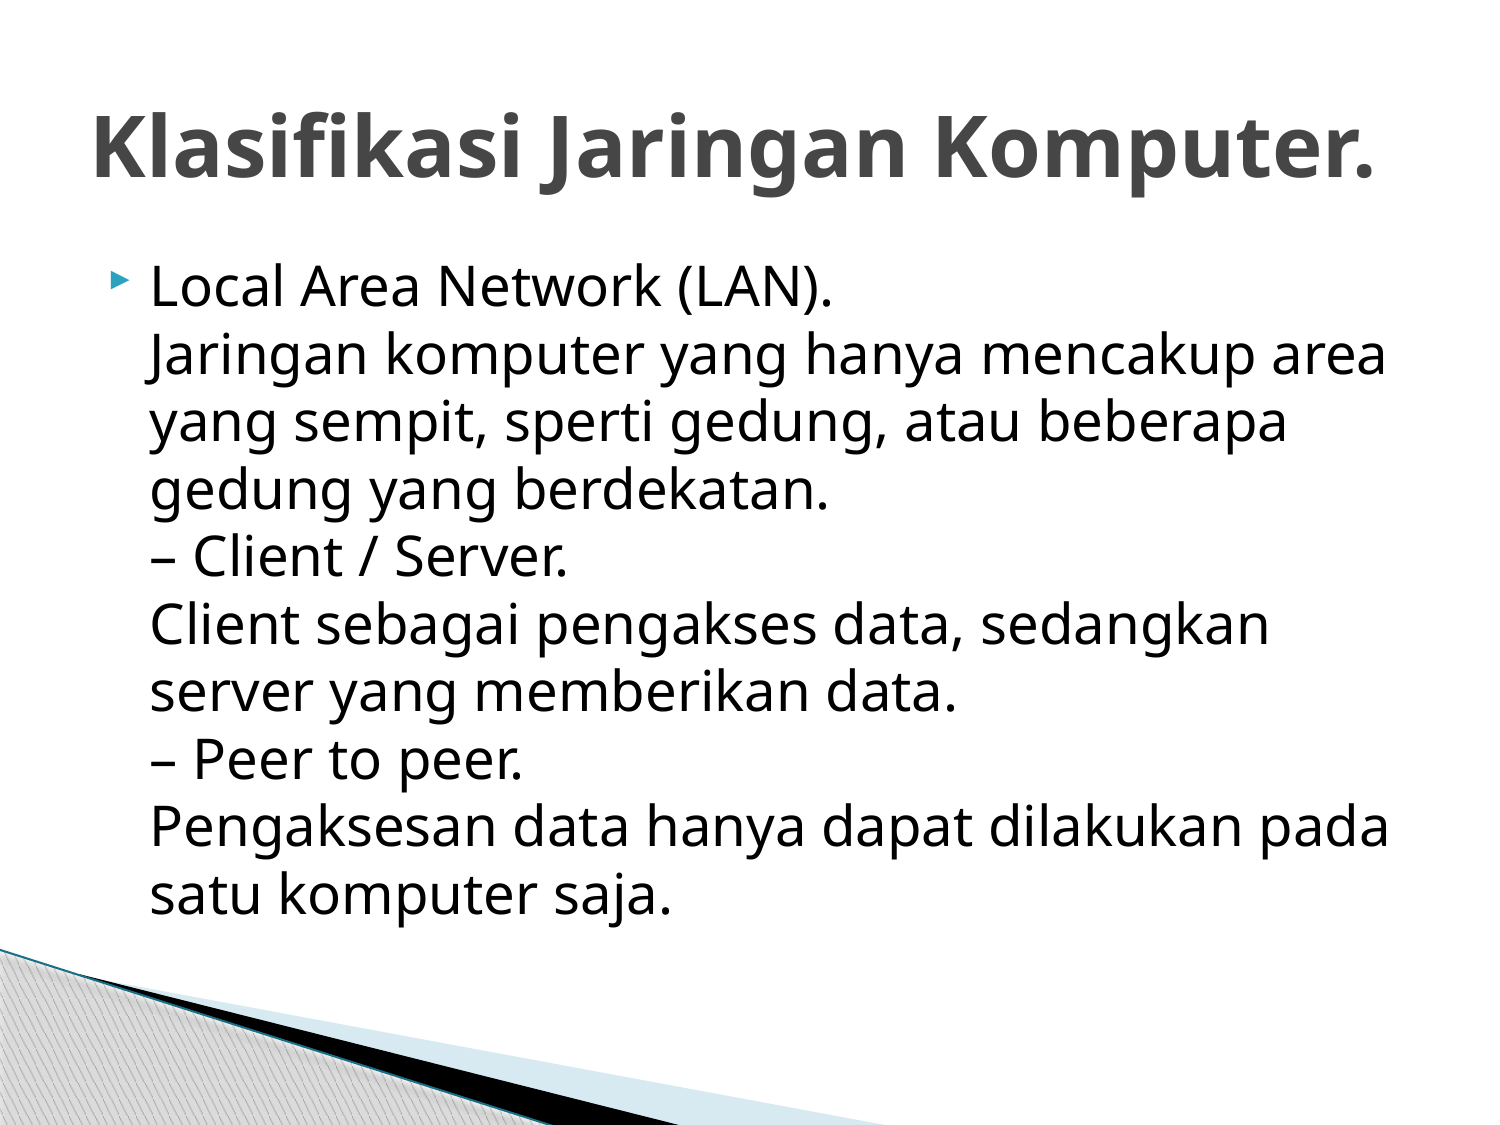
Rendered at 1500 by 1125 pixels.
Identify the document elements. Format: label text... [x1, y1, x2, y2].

list Local Area Network (LAN). Jaringan komputer yang hanya mencakup area yang sempit, sperti gedung, atau beberapa gedung yang berdekatan. – Client / Server. Client sebagai pengakses data, sedangkan server yang memberikan data. – Peer to peer. Pengaksesan data hanya dapat dilakukan pada satu komputer saja. [75, 243, 1425, 986]
title Klasifikasi Jaringan Komputer. [75, 50, 1425, 238]
